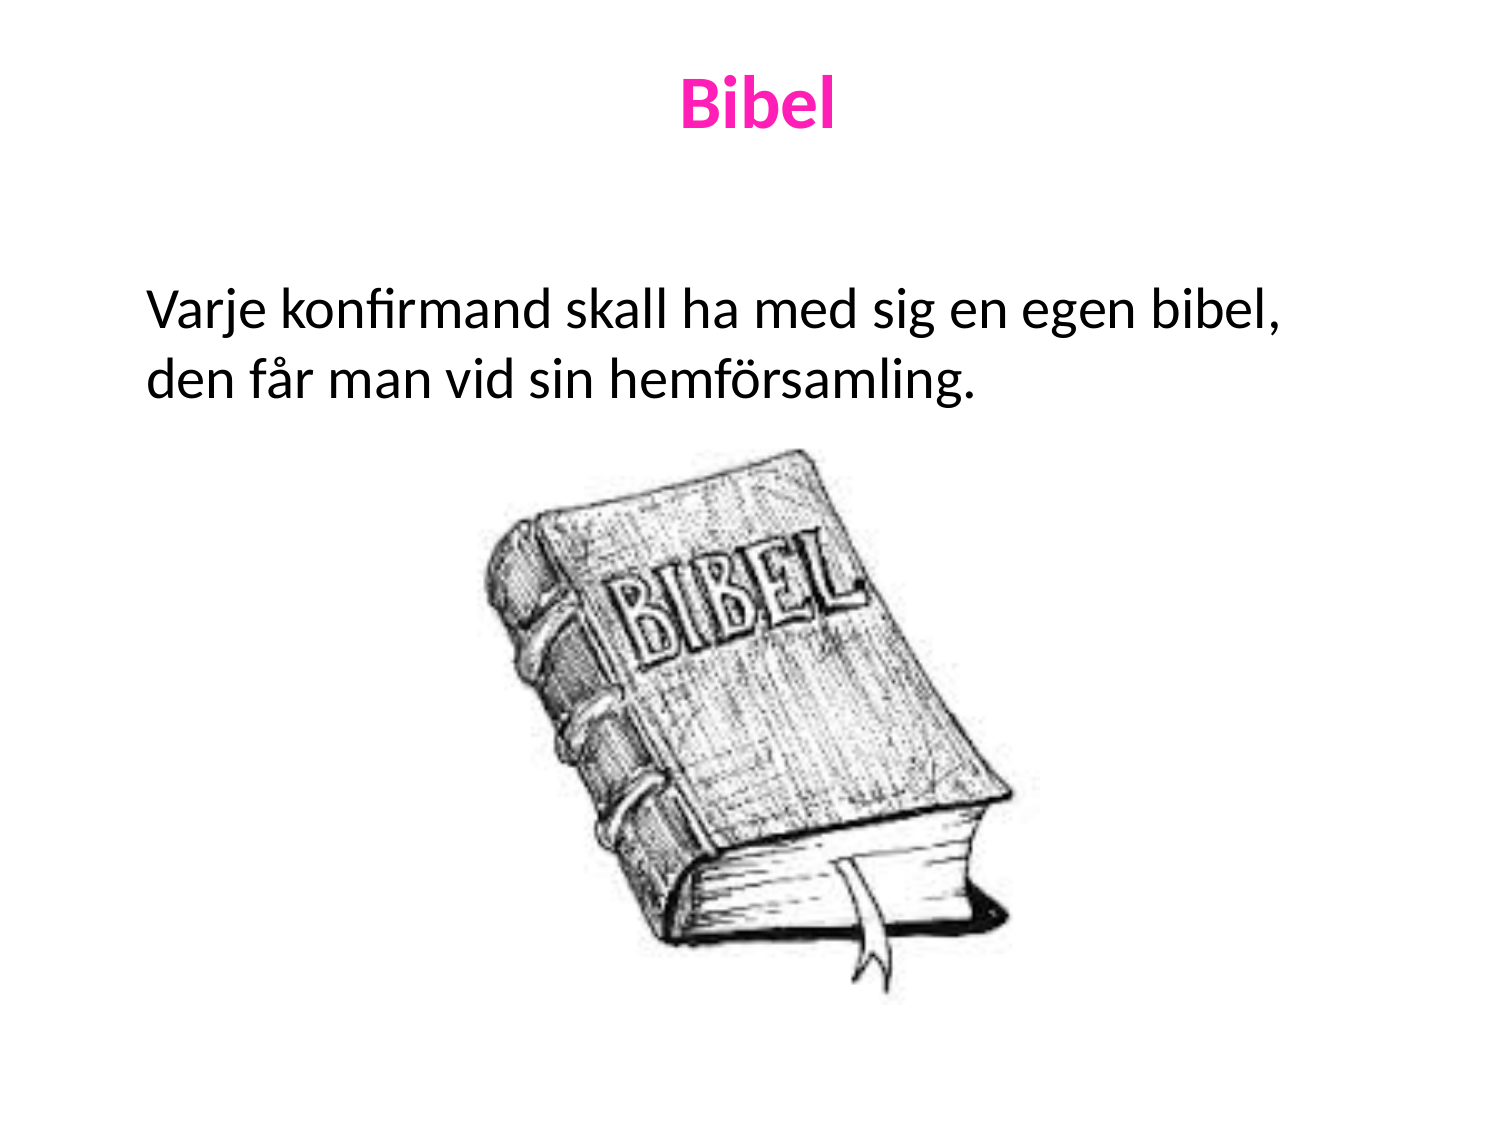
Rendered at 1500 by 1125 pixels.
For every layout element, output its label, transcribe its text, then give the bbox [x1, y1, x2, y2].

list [452, 423, 1040, 1006]
title Bibel [75, 45, 1425, 233]
list Varje konfirmand skall ha med sig en egen bibel, den får man vid sin hemförsamling. [75, 262, 1366, 1005]
